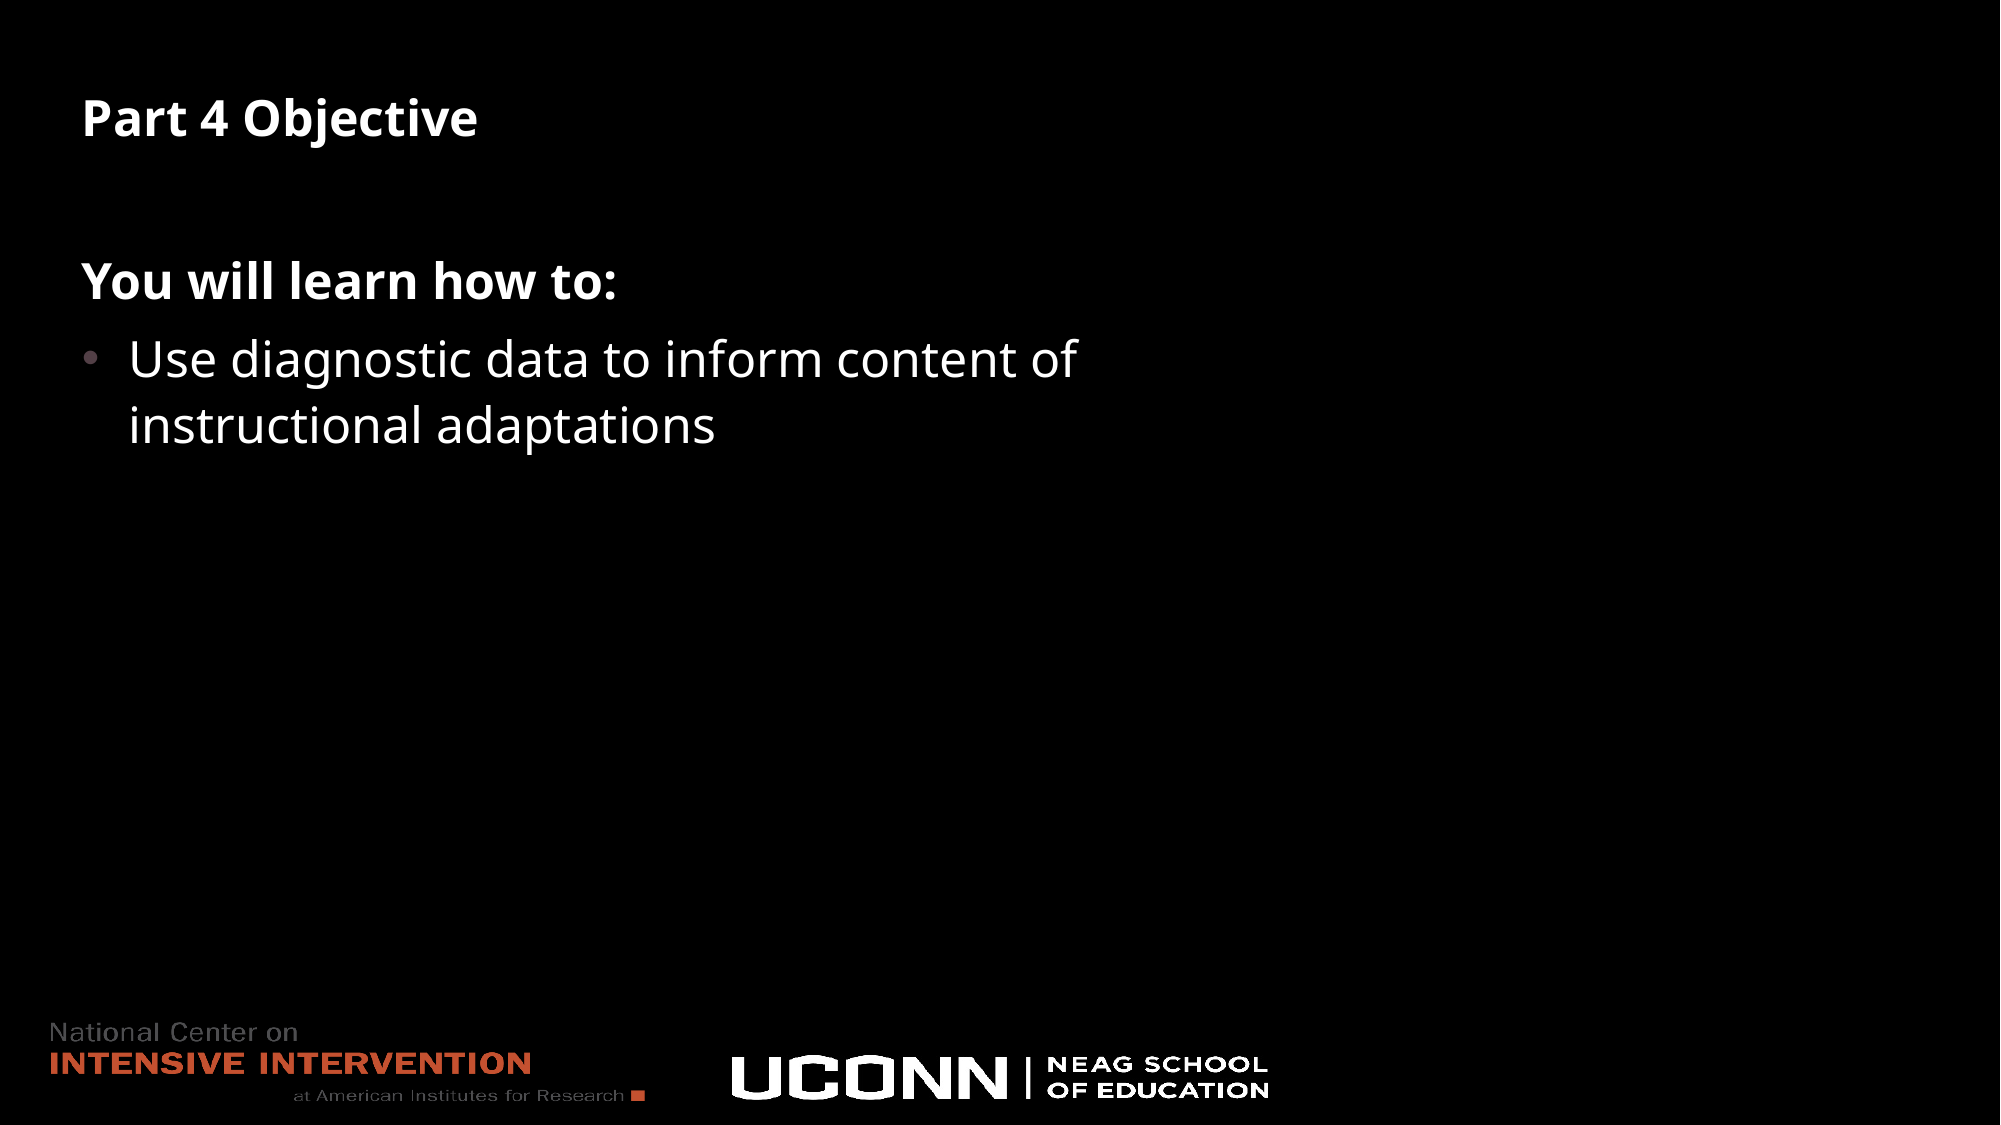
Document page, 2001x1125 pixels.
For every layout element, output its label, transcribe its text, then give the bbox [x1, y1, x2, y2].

picture [41, 1014, 654, 1109]
picture [732, 1055, 1268, 1100]
list You will learn how to: Use diagnostic data to inform content of instructional adaptations [66, 235, 1150, 959]
list Part 4 Objective [66, 72, 1231, 156]
